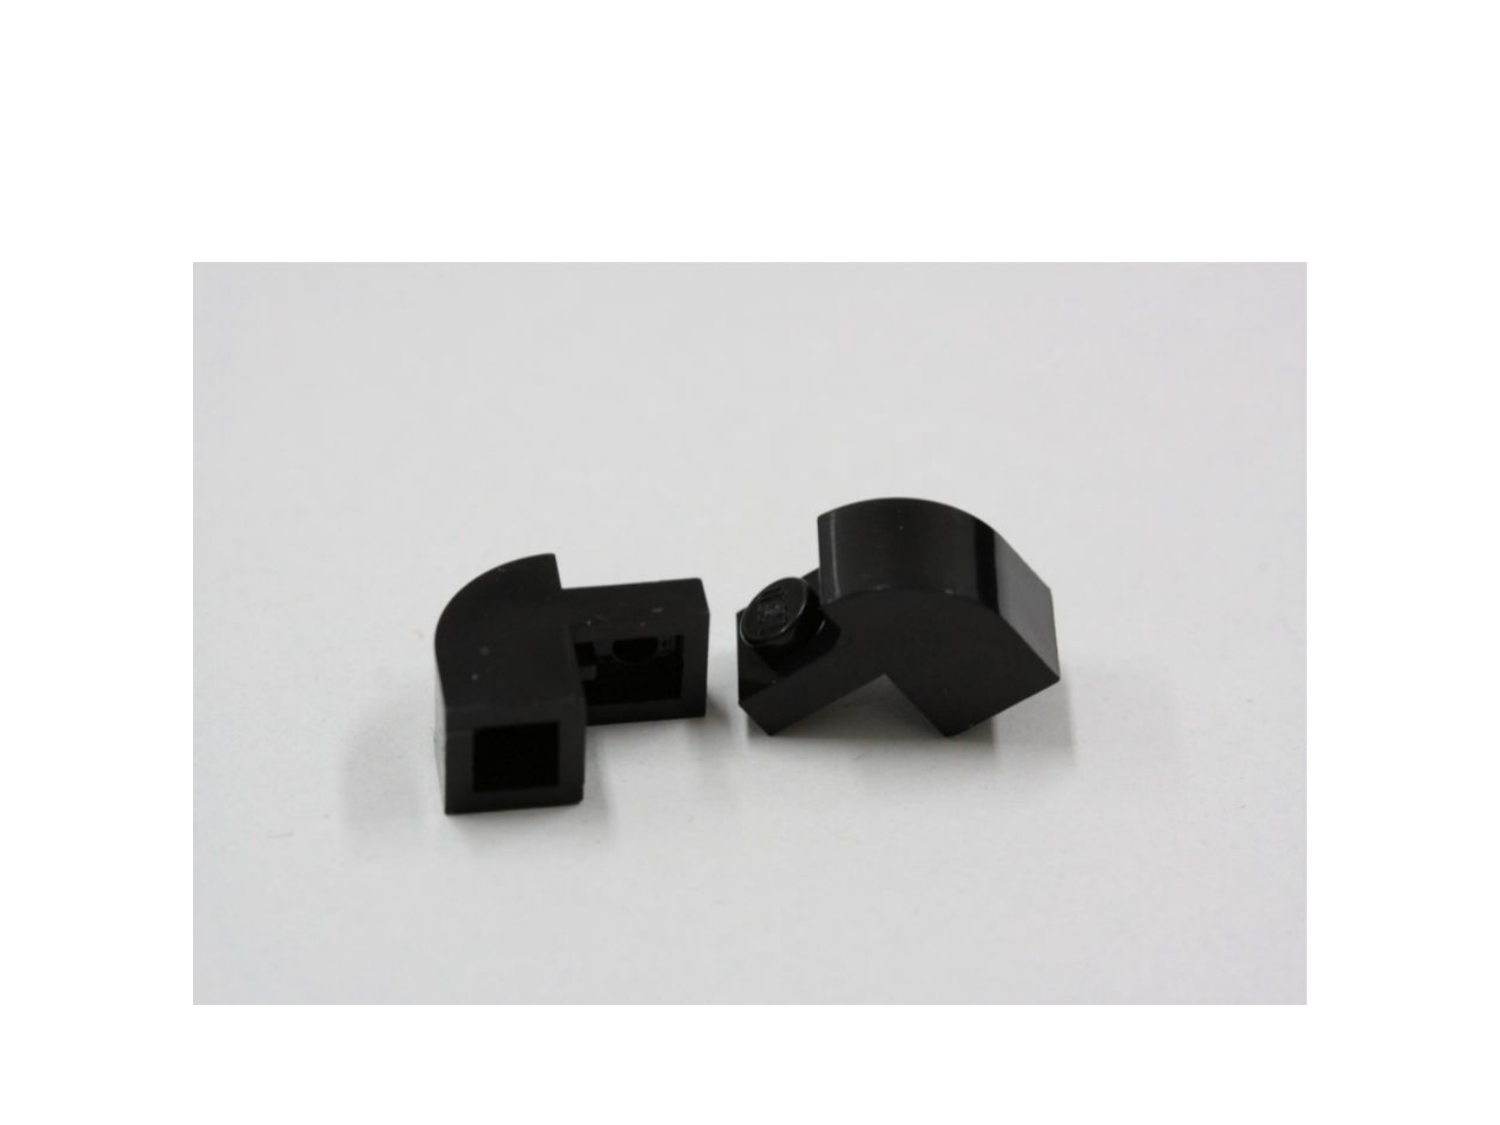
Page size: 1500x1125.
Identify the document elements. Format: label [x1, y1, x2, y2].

list [74, 262, 1426, 1006]
